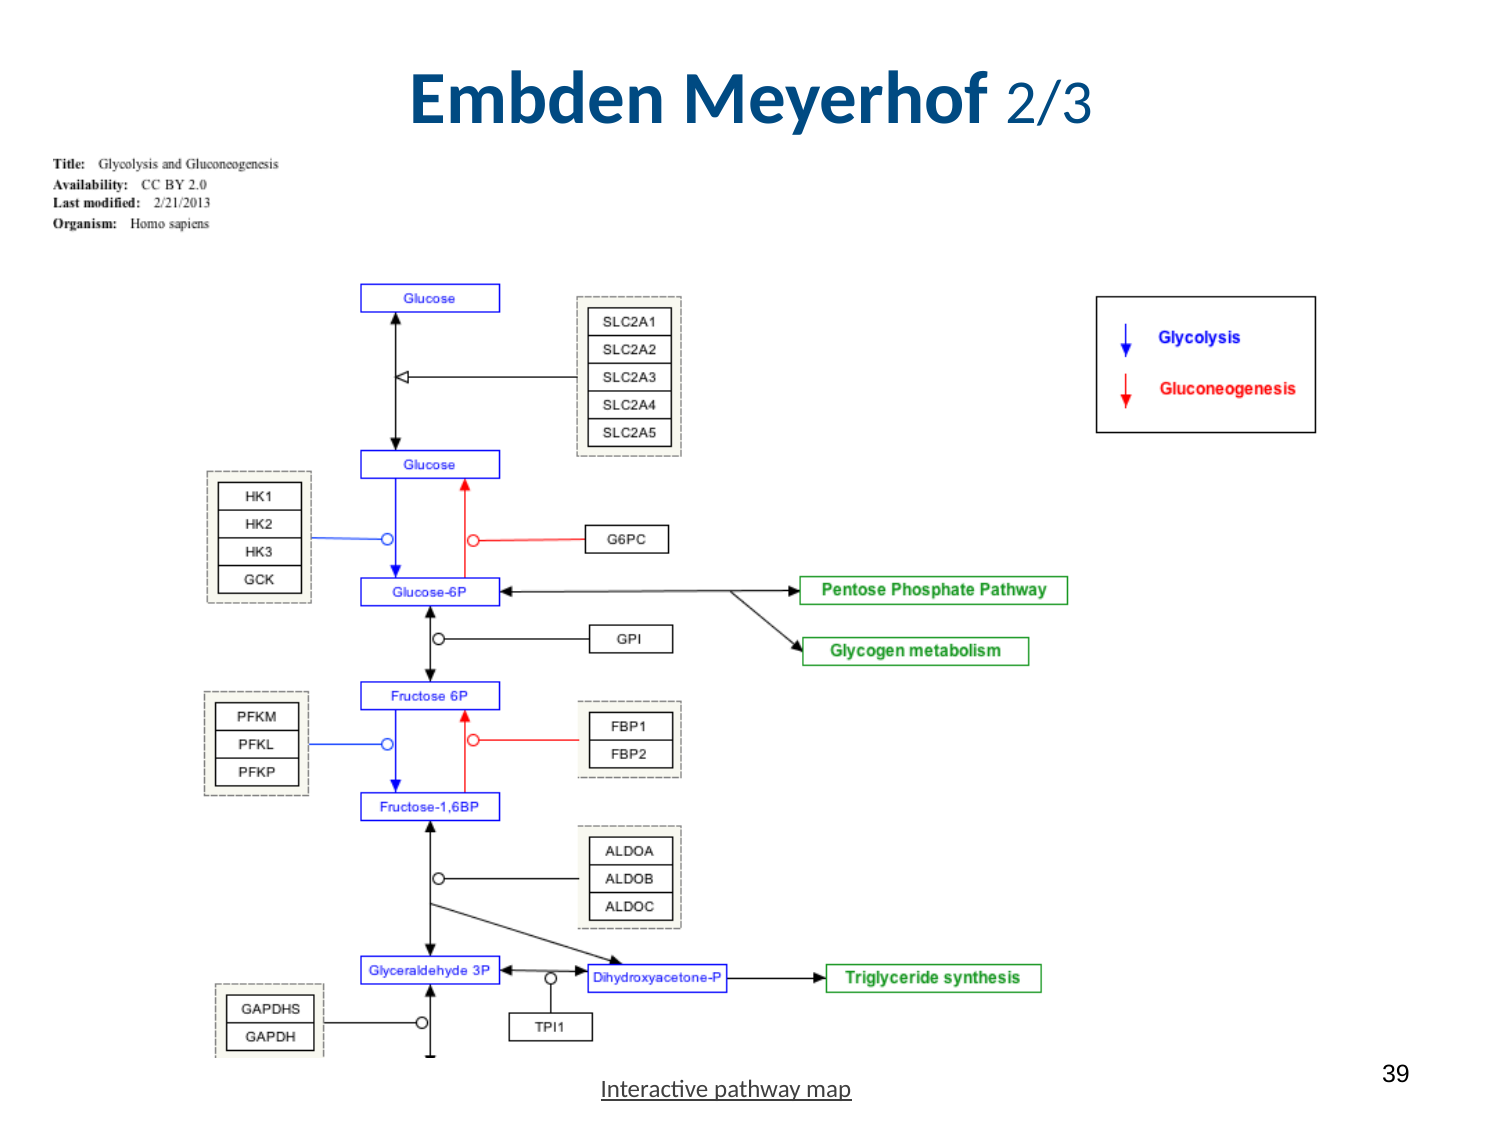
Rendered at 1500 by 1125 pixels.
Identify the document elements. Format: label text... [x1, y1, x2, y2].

text_box Interactive pathway map [585, 1066, 867, 1110]
picture [52, 148, 1459, 1058]
title Embden Meyerhof 2/3 [76, 19, 1427, 147]
slide_number 38 [1074, 1066, 1425, 1103]
